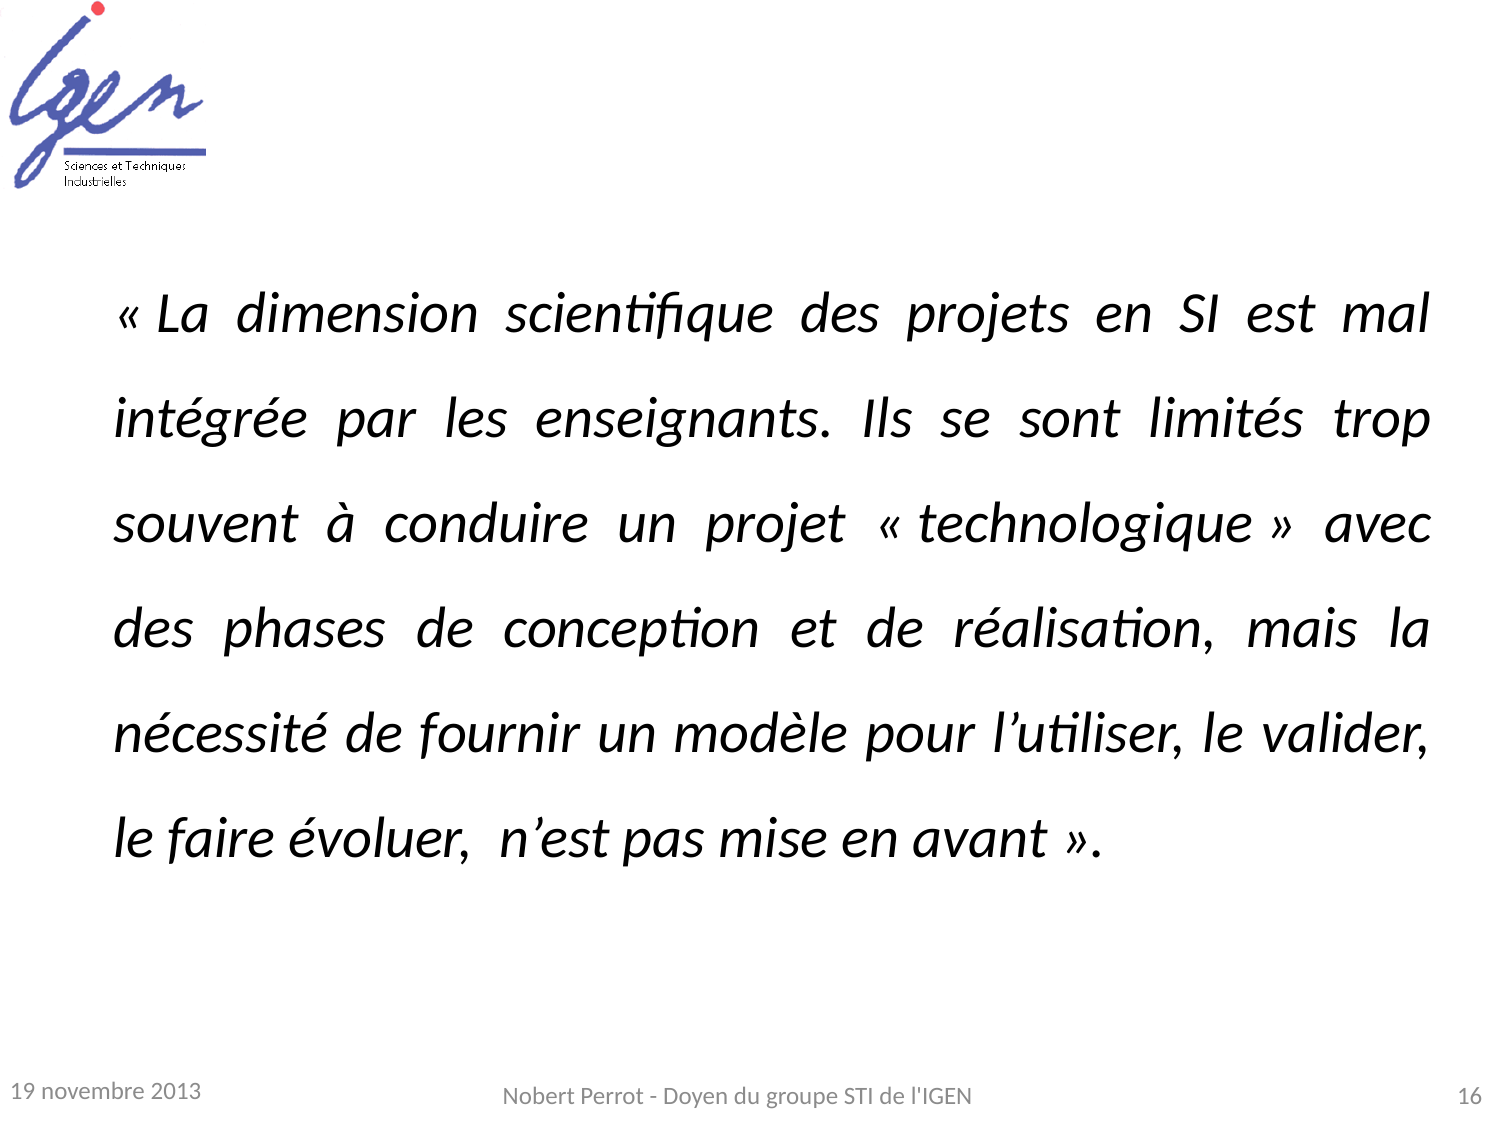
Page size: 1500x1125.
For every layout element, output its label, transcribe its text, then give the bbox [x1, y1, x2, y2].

text_box « La dimension scientifique des projets en SI est mal intégrée par les enseignants. Ils se sont limités trop souvent à conduire un projet « technologique » avec des phases de conception et de réalisation, mais la nécessité de fournir un modèle pour l’utiliser, le valider, le faire évoluer, n’est pas mise en avant ». [98, 231, 1447, 877]
picture [0, 0, 206, 192]
slide_number 16 [1147, 1065, 1498, 1125]
footer Nobert Perrot - Doyen du groupe STI de l'IGEN [454, 1065, 1022, 1125]
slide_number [0, 1059, 346, 1120]
